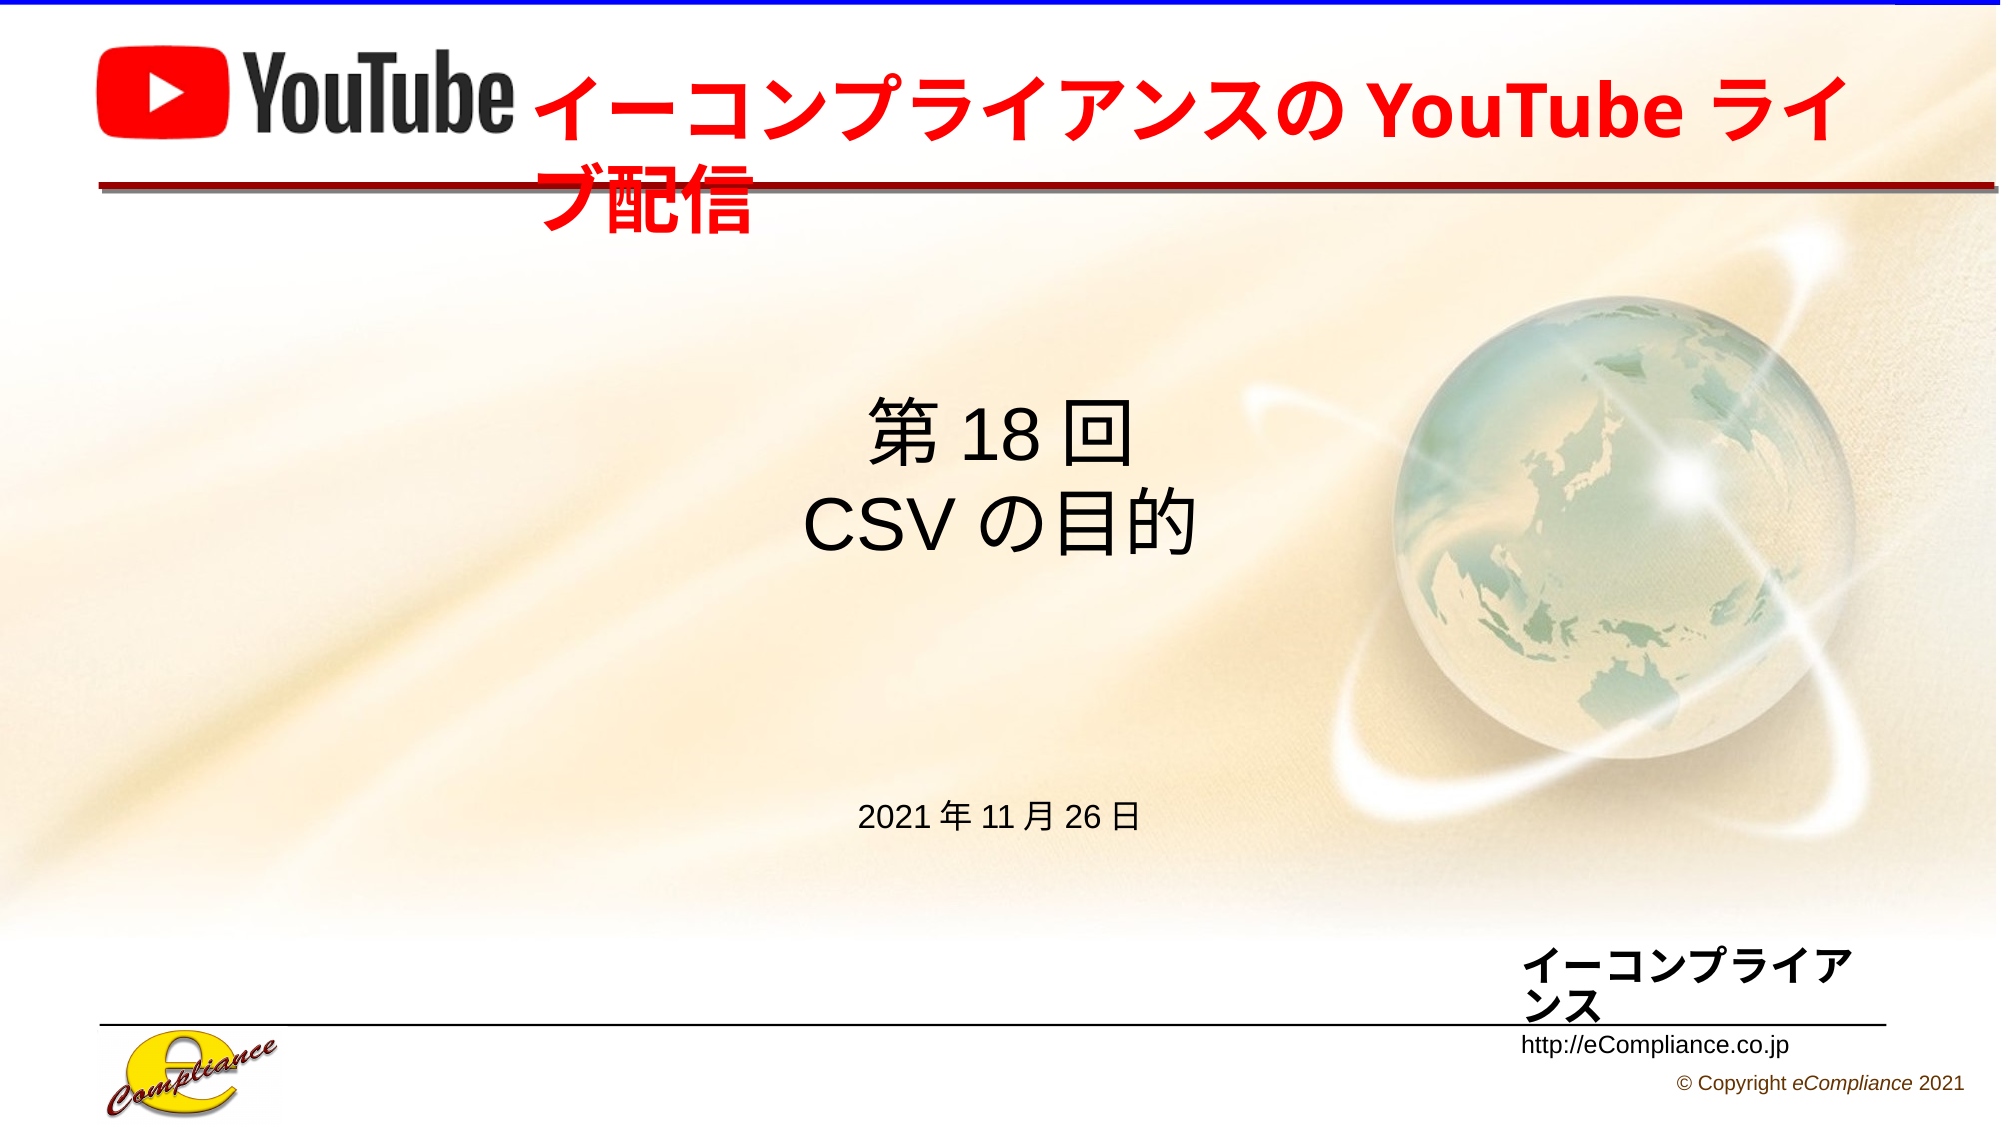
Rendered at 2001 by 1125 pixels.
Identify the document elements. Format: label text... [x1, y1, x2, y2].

title 第18回 CSVの目的 [288, 377, 1713, 565]
text_box イーコンプライアンスのYouTubeライブ配信 [579, 54, 1928, 173]
picture [0, 5, 2001, 1017]
subtitle イーコンプライアンス http://eCompliance.co.jp [1505, 941, 1888, 1018]
picture [97, 1026, 283, 1125]
text_box 2021年11月26日 [828, 795, 1172, 836]
